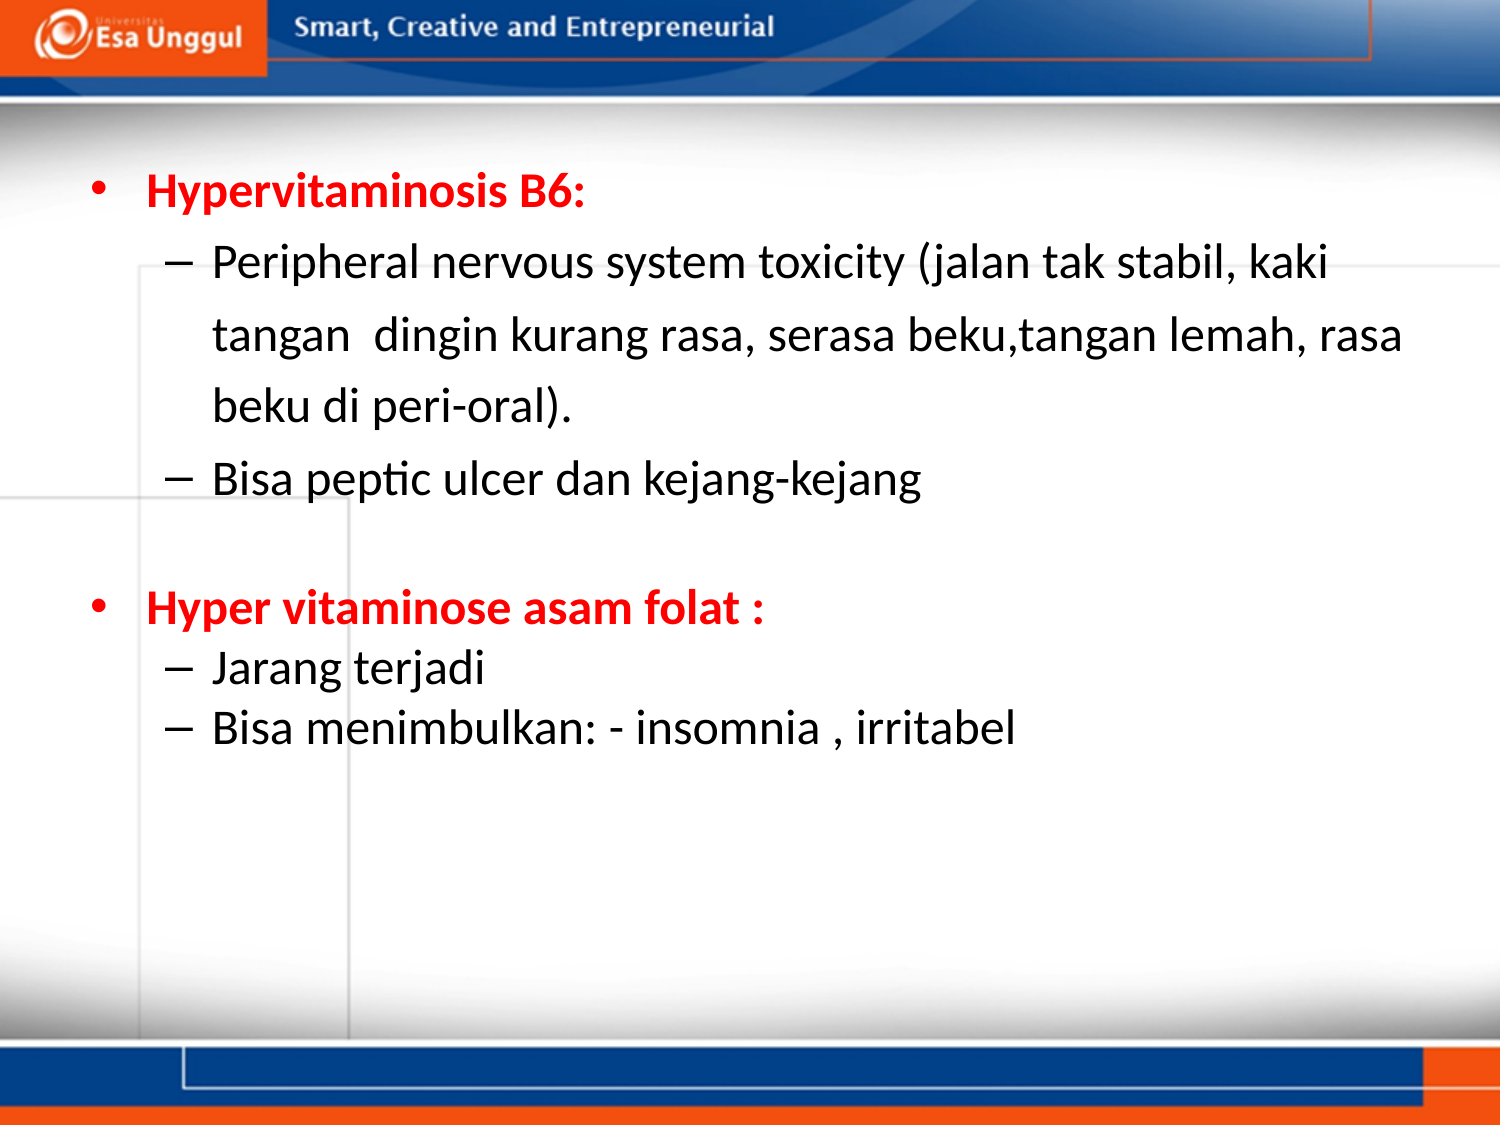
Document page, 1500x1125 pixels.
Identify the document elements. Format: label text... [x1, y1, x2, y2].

list Hypervitaminosis B6: Peripheral nervous system toxicity (jalan tak stabil, kaki tangan dingin kurang rasa, serasa beku,tangan lemah, rasa beku di peri-oral). Bisa peptic ulcer dan kejang-kejang Hyper vitaminose asam folat : Jarang terjadi Bisa menimbulkan: - insomnia , irritabel [75, 137, 1425, 1005]
picture [0, 0, 1500, 1125]
